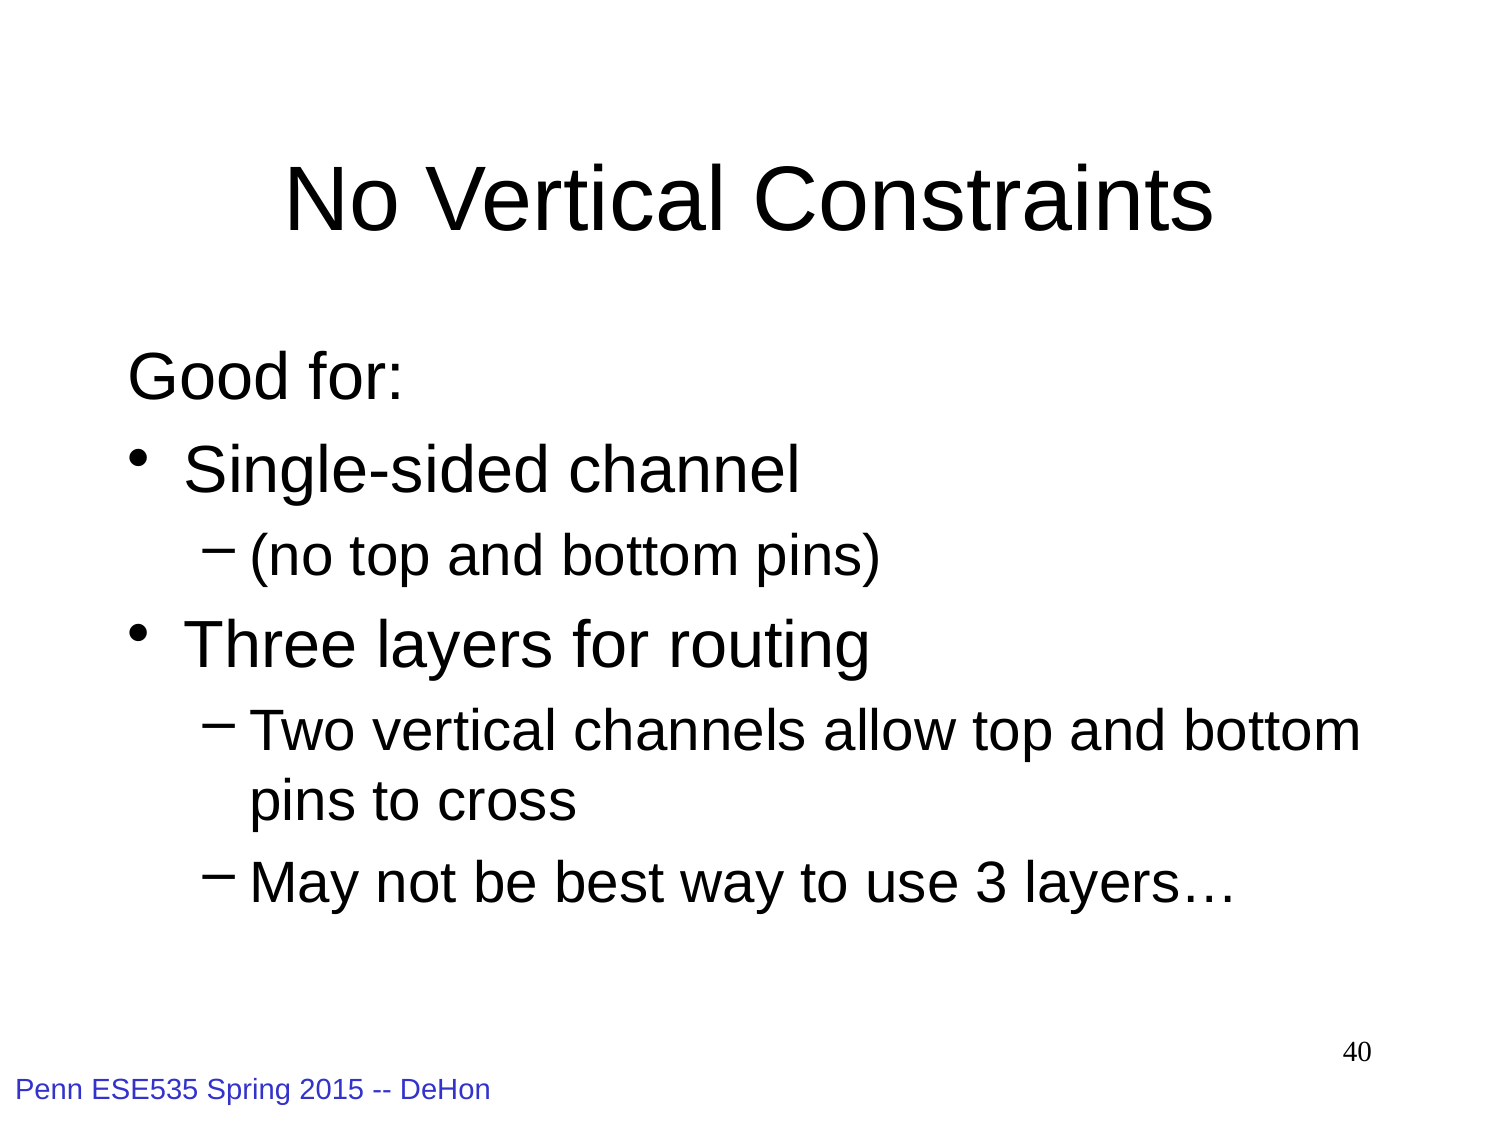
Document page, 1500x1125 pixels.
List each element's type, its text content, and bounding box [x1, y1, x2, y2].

slide_number 40 [1074, 1024, 1388, 1101]
slide_number Penn ESE535 Spring 2015 -- DeHon [0, 1062, 576, 1125]
list Good for: Single-sided channel (no top and bottom pins) Three layers for routing Two vertical channels allow top and bottom pins to cross May not be best way to use 3 layers… [112, 324, 1388, 1001]
title No Vertical Constraints [112, 99, 1388, 288]
